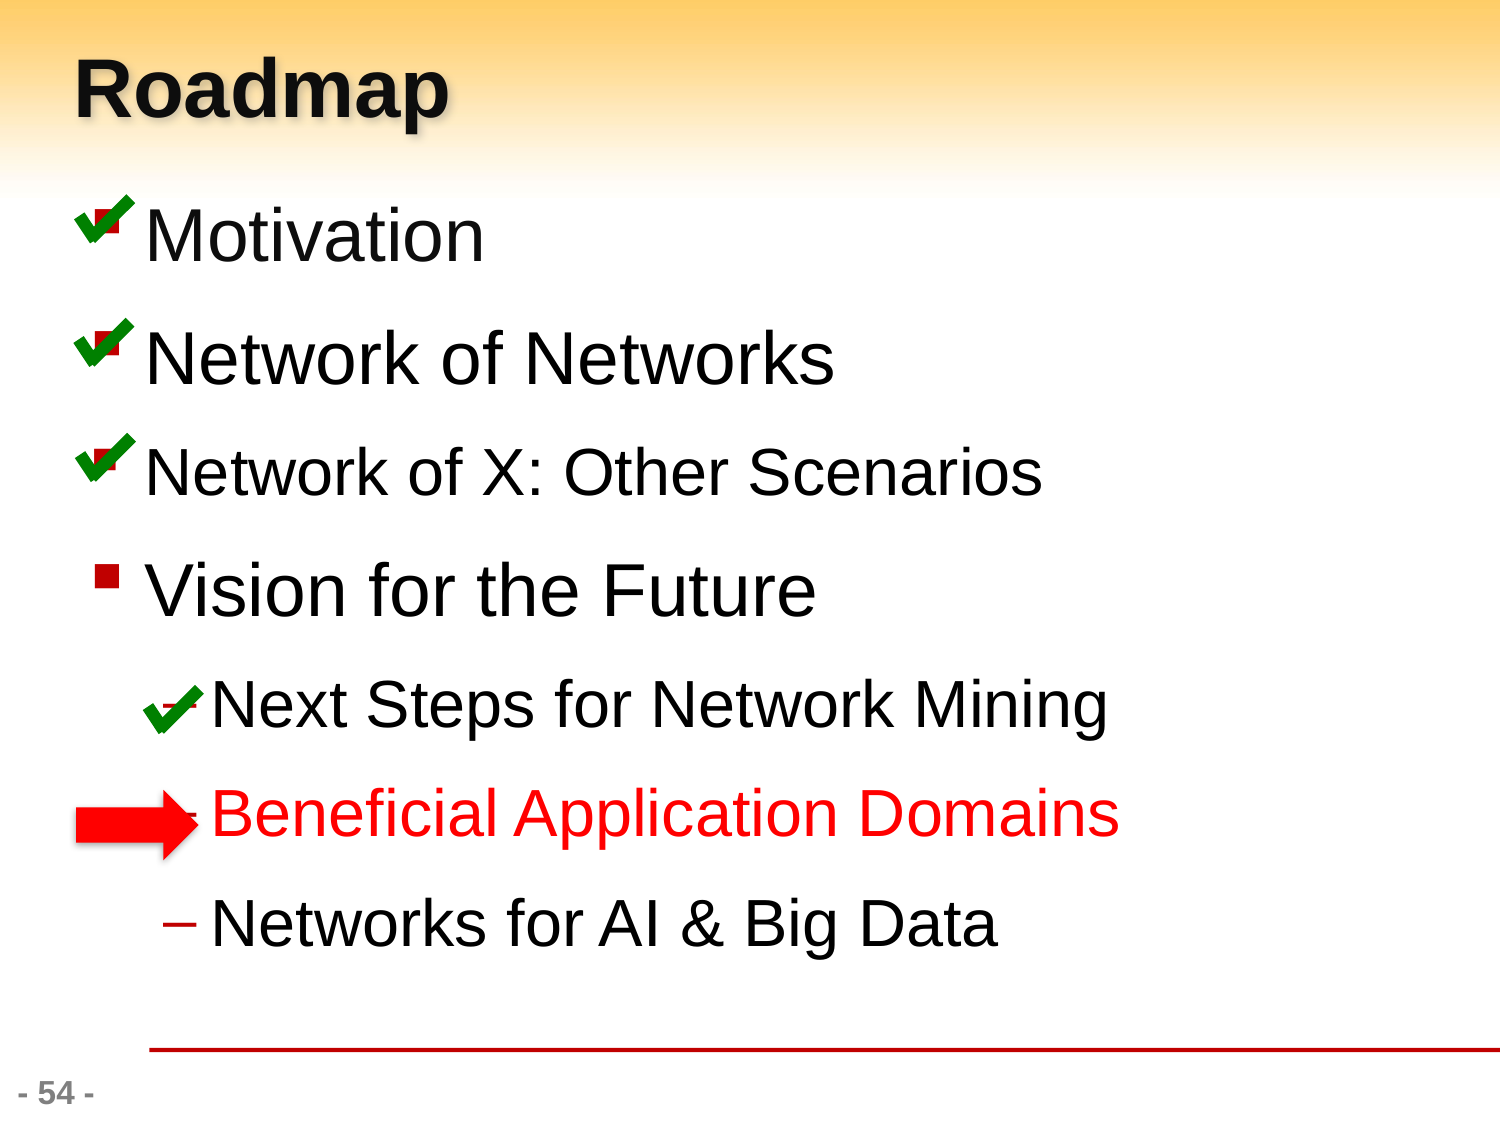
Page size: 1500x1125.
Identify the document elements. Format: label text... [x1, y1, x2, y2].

text_box [75, 789, 200, 861]
list Motivation Network of Networks Network of X: Other Scenarios Vision for the Future Next Steps for Network Mining Beneficial Application Domains Networks for AI & Big Data [73, 160, 1424, 999]
picture [0, 0, 1500, 198]
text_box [78, 321, 131, 364]
title Roadmap [72, 18, 1424, 150]
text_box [147, 688, 200, 731]
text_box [78, 198, 131, 241]
slide_number - 54 - [0, 1063, 113, 1125]
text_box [79, 436, 132, 479]
